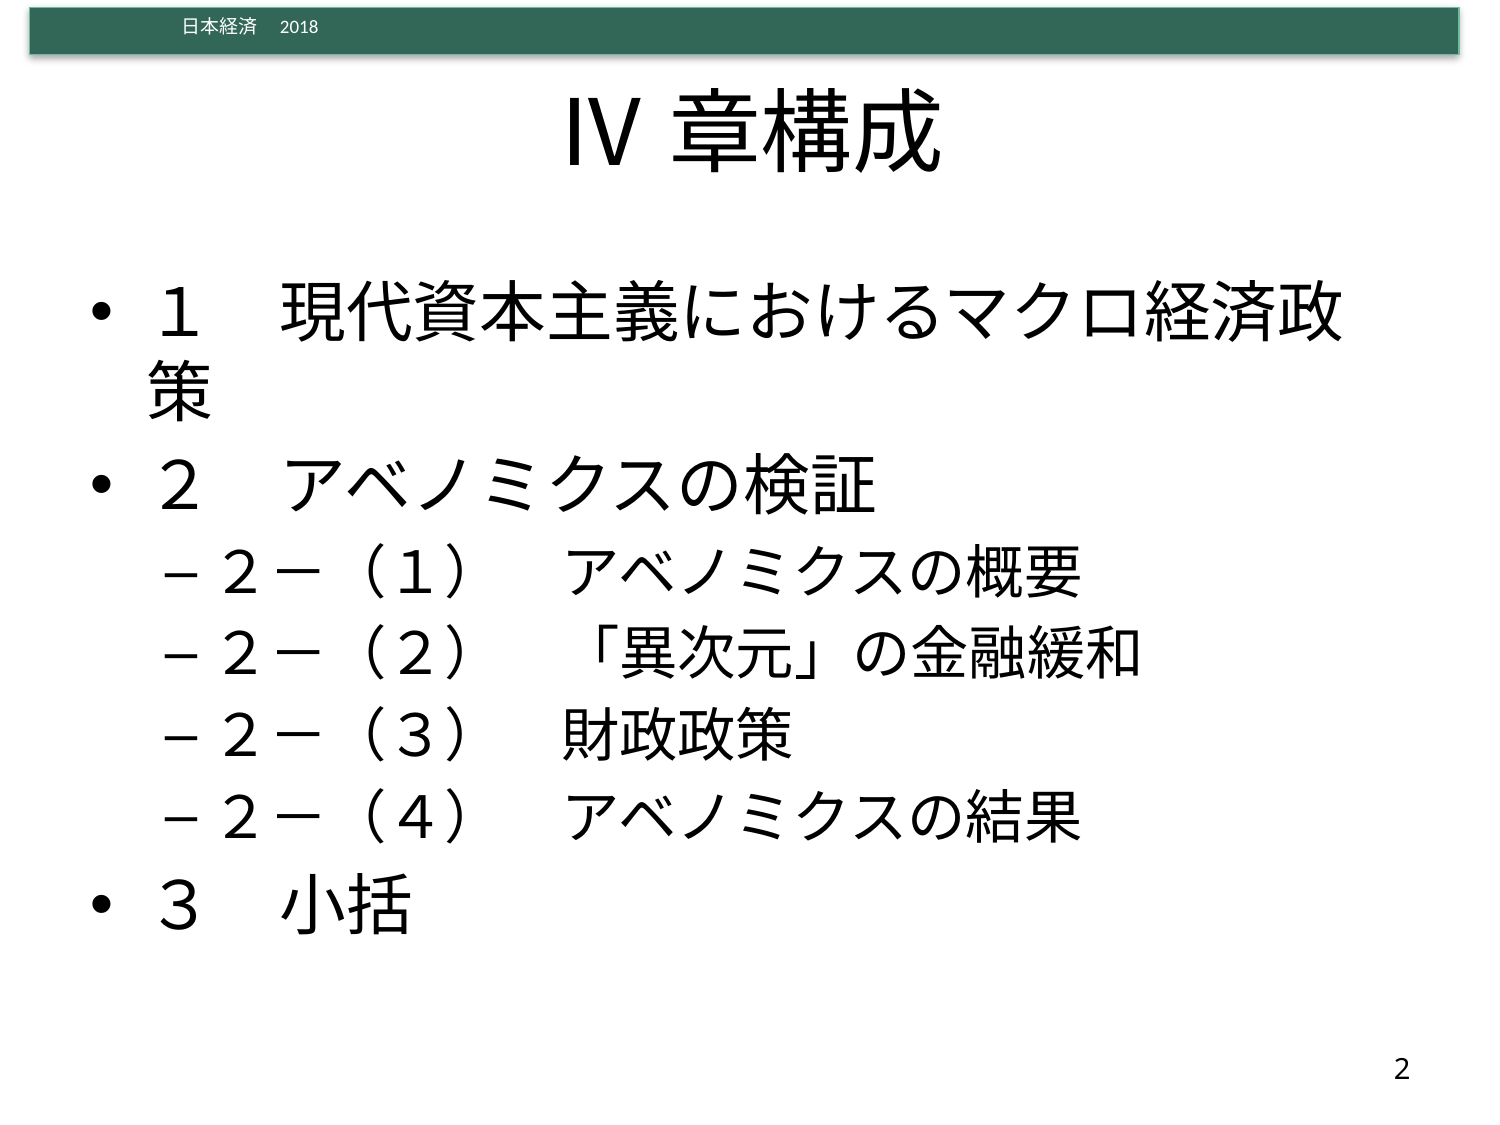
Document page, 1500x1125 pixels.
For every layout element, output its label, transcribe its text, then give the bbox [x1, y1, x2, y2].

slide_number 2 [1299, 1042, 1425, 1103]
title Ⅳ章構成 [75, 66, 1425, 256]
list １ 現代資本主義におけるマクロ経済政策 ２ アベノミクスの検証 ２－（１） アベノミクスの概要 ２－（２） 「異次元」の金融緩和 ２－（３） 財政政策 ２－（４） アベノミクスの結果 ３ 小括 [75, 262, 1425, 1005]
